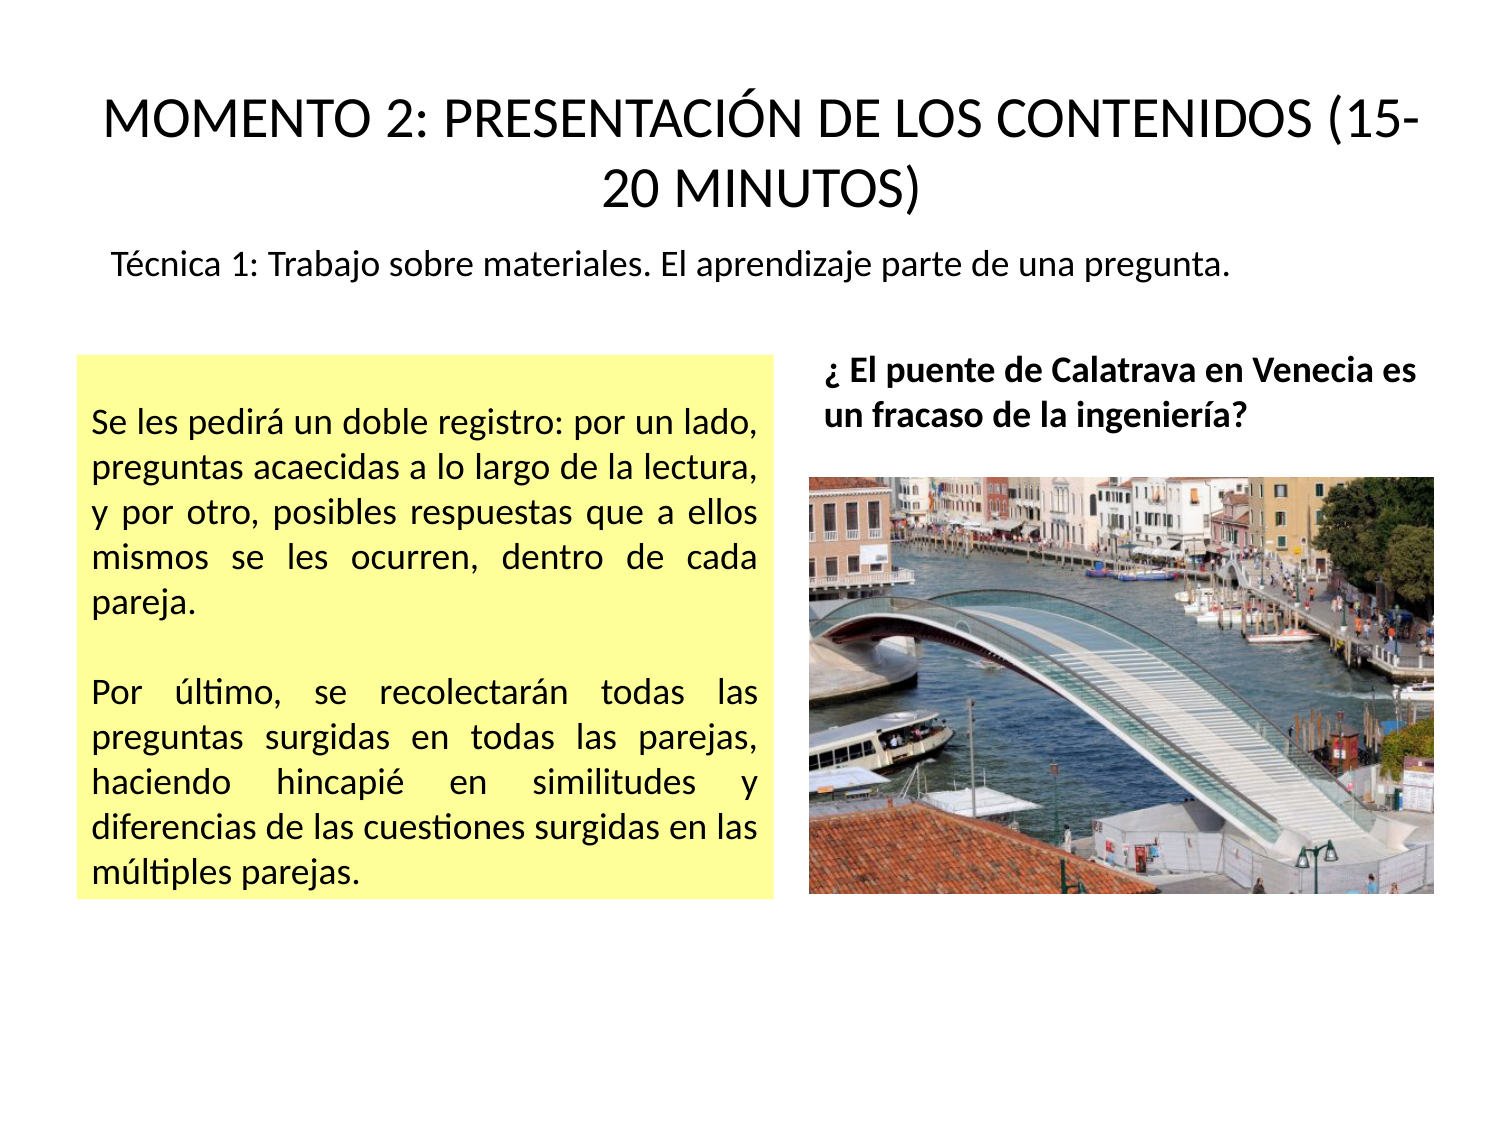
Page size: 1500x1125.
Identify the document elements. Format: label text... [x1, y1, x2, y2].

title MOMENTO 2: PRESENTACIÓN DE LOS CONTENIDOS (15-20 MINUTOS) [64, 78, 1459, 220]
picture [808, 477, 1434, 894]
text_box Se les pedirá un doble registro: por un lado, preguntas acaecidas a lo largo de la lectura, y por otro, posibles respuestas que a ellos mismos se les ocurren, dentro de cada pareja. Por último, se recolectarán todas las preguntas surgidas en todas las parejas, haciendo hincapié en similitudes y diferencias de las cuestiones surgidas en las múltiples parejas. [76, 354, 774, 900]
text_box Técnica 1: Trabajo sobre materiales. El aprendizaje parte de una pregunta. [95, 231, 1294, 292]
text_box ¿ El puente de Calatrava en Venecia es un fracaso de la ingeniería? [808, 338, 1434, 443]
